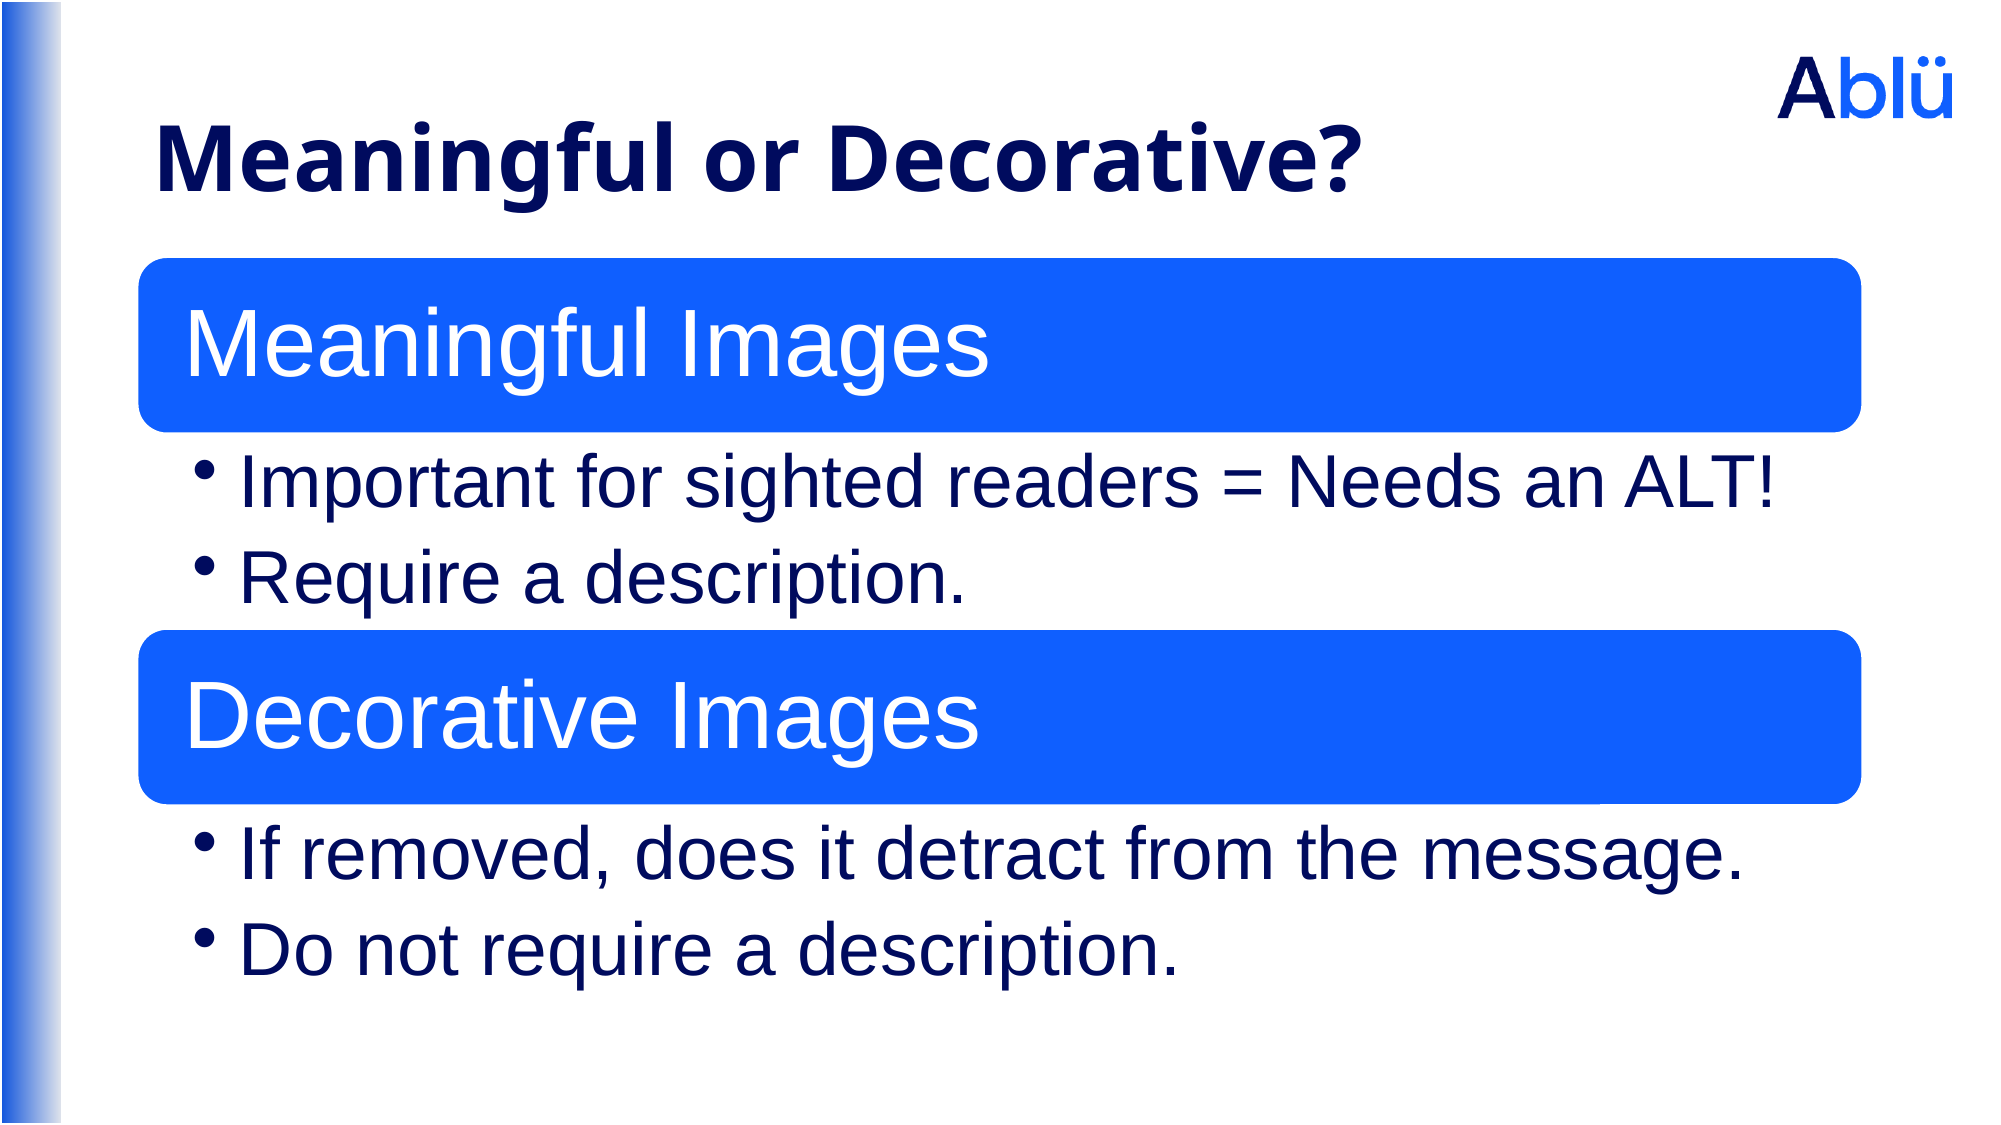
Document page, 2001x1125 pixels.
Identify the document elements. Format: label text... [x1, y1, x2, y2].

title Meaningful or Decorative? [137, 52, 1863, 244]
picture [1742, 14, 1983, 162]
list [137, 244, 1863, 1014]
